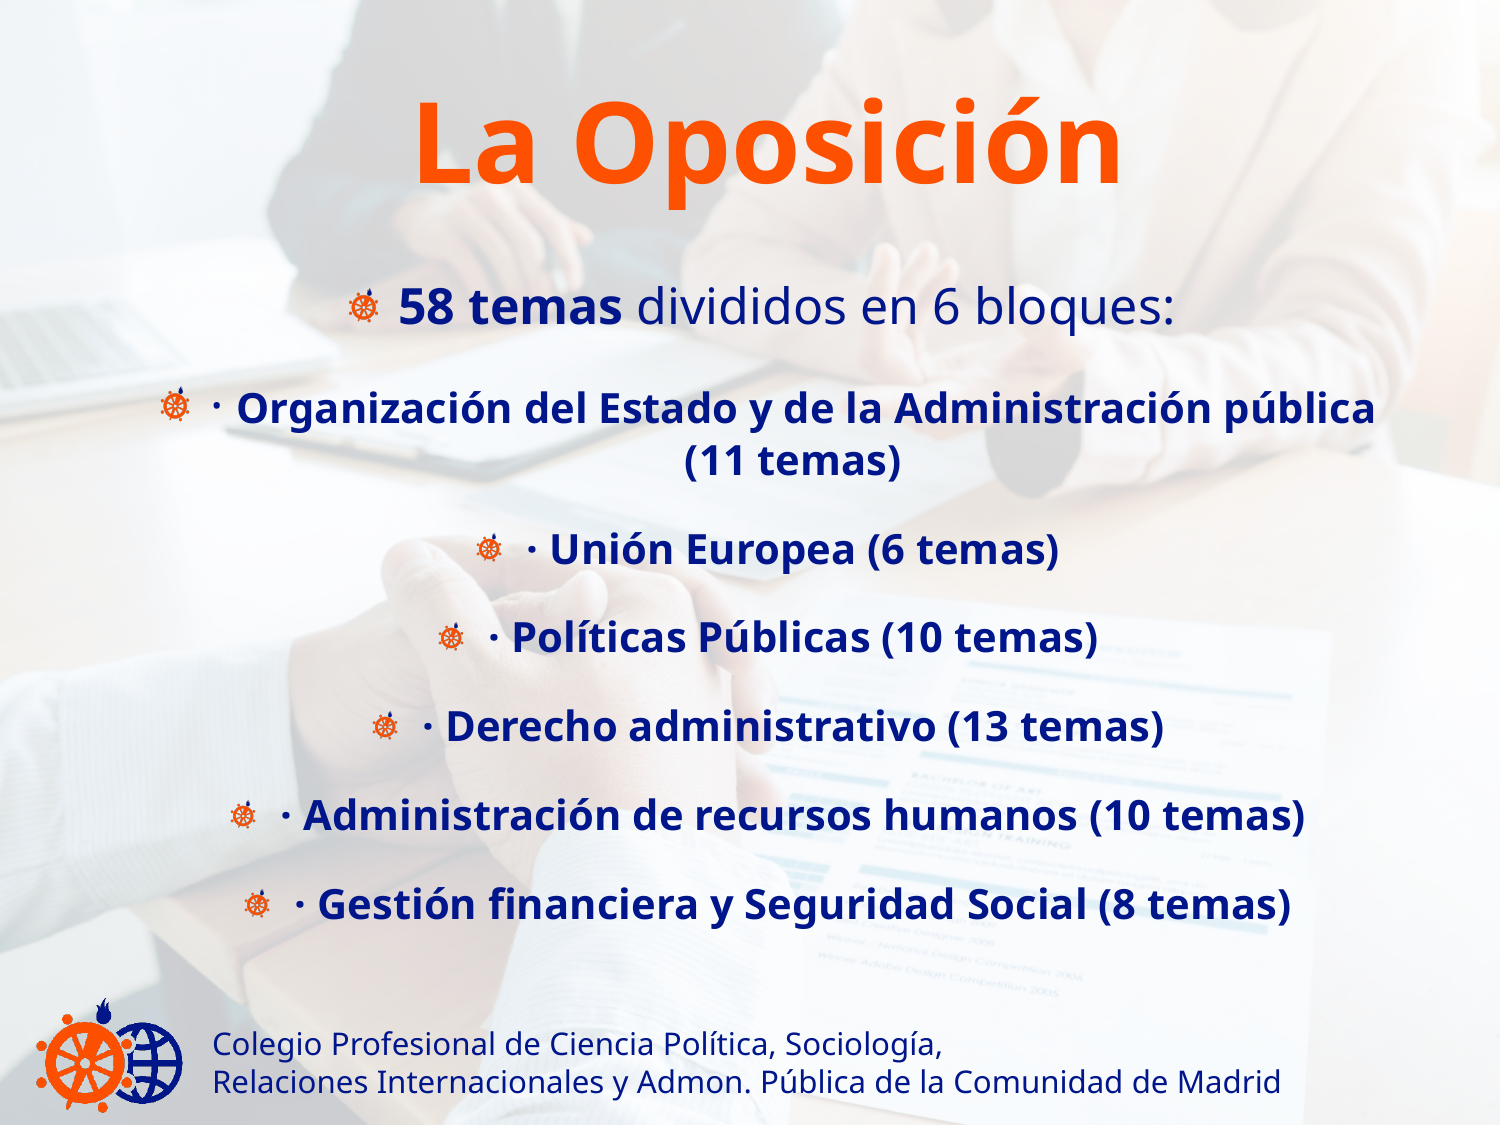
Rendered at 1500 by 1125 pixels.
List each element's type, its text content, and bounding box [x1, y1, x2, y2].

picture [244, 888, 270, 918]
picture [230, 799, 256, 829]
picture [160, 385, 190, 422]
picture [372, 710, 398, 740]
picture [476, 532, 502, 562]
picture [348, 287, 379, 323]
picture [438, 621, 464, 651]
title La Oposición [111, 44, 1426, 233]
list 58 temas divididos en 6 bloques: · Organización del Estado y de la Administración pública (11 temas) · Unión Europea (6 temas) · Políticas Públicas (10 temas) · Derecho administrativo (13 temas) · Administración de recursos humanos (10 temas) · Gestión financiera y Seguridad Social (8 temas) [111, 266, 1426, 1047]
picture [21, 986, 197, 1125]
